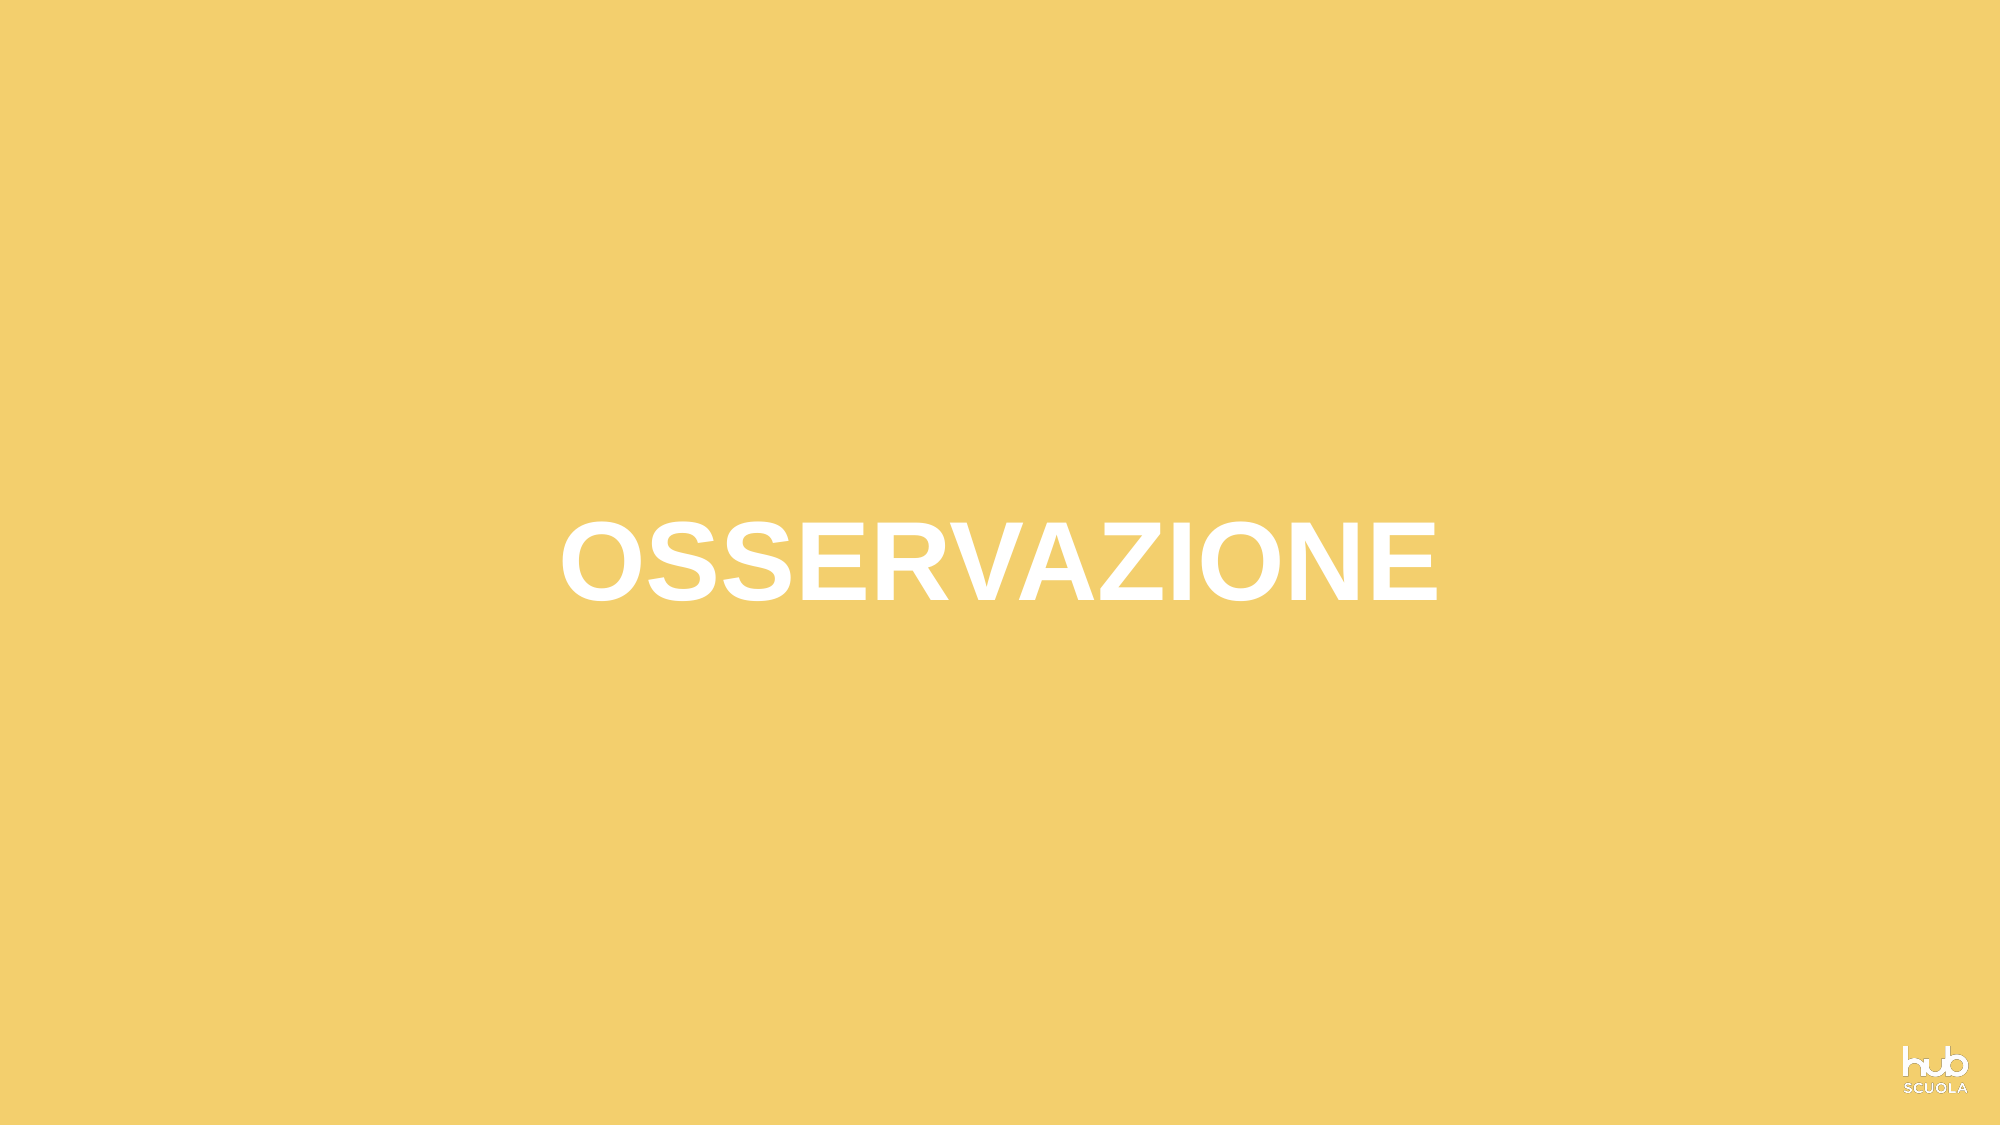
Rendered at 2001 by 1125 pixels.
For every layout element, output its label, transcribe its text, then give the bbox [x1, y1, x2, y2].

text_box OSSERVAZIONE [514, 480, 1486, 645]
picture [1903, 1046, 1969, 1094]
